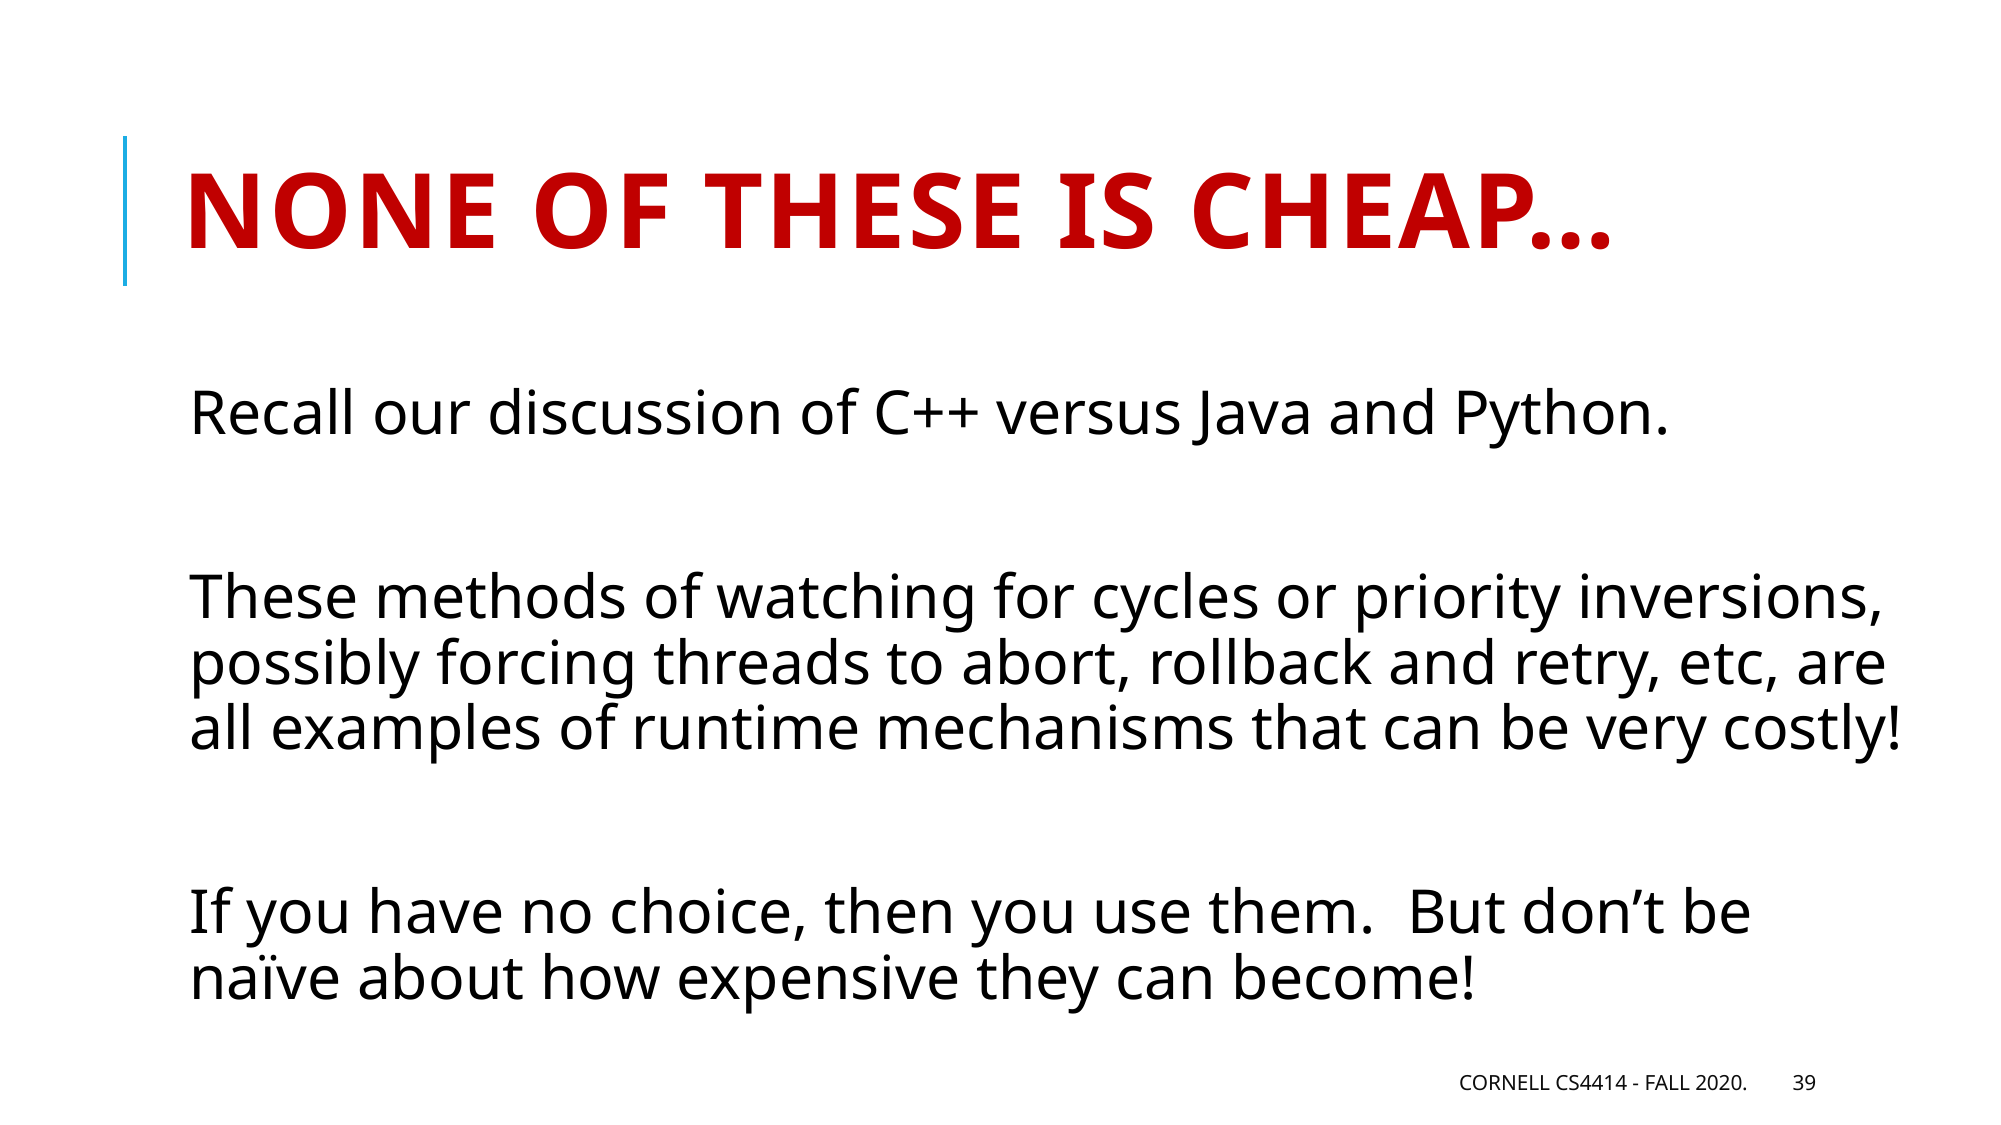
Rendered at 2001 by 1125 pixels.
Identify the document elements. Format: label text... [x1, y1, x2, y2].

footer Cornell CS4414 - Fall 2020. [794, 1061, 1763, 1107]
list Recall our discussion of C++ versus Java and Python. These methods of watching for cycles or priority inversions, possibly forcing threads to abort, rollback and retry, etc, are all examples of runtime mechanisms that can be very costly! If you have no choice, then you use them. But don’t be naïve about how expensive they can become! [168, 375, 1914, 1035]
slide_number 39 [1777, 1061, 1938, 1107]
title None of these is cheap… [168, 96, 1914, 342]
